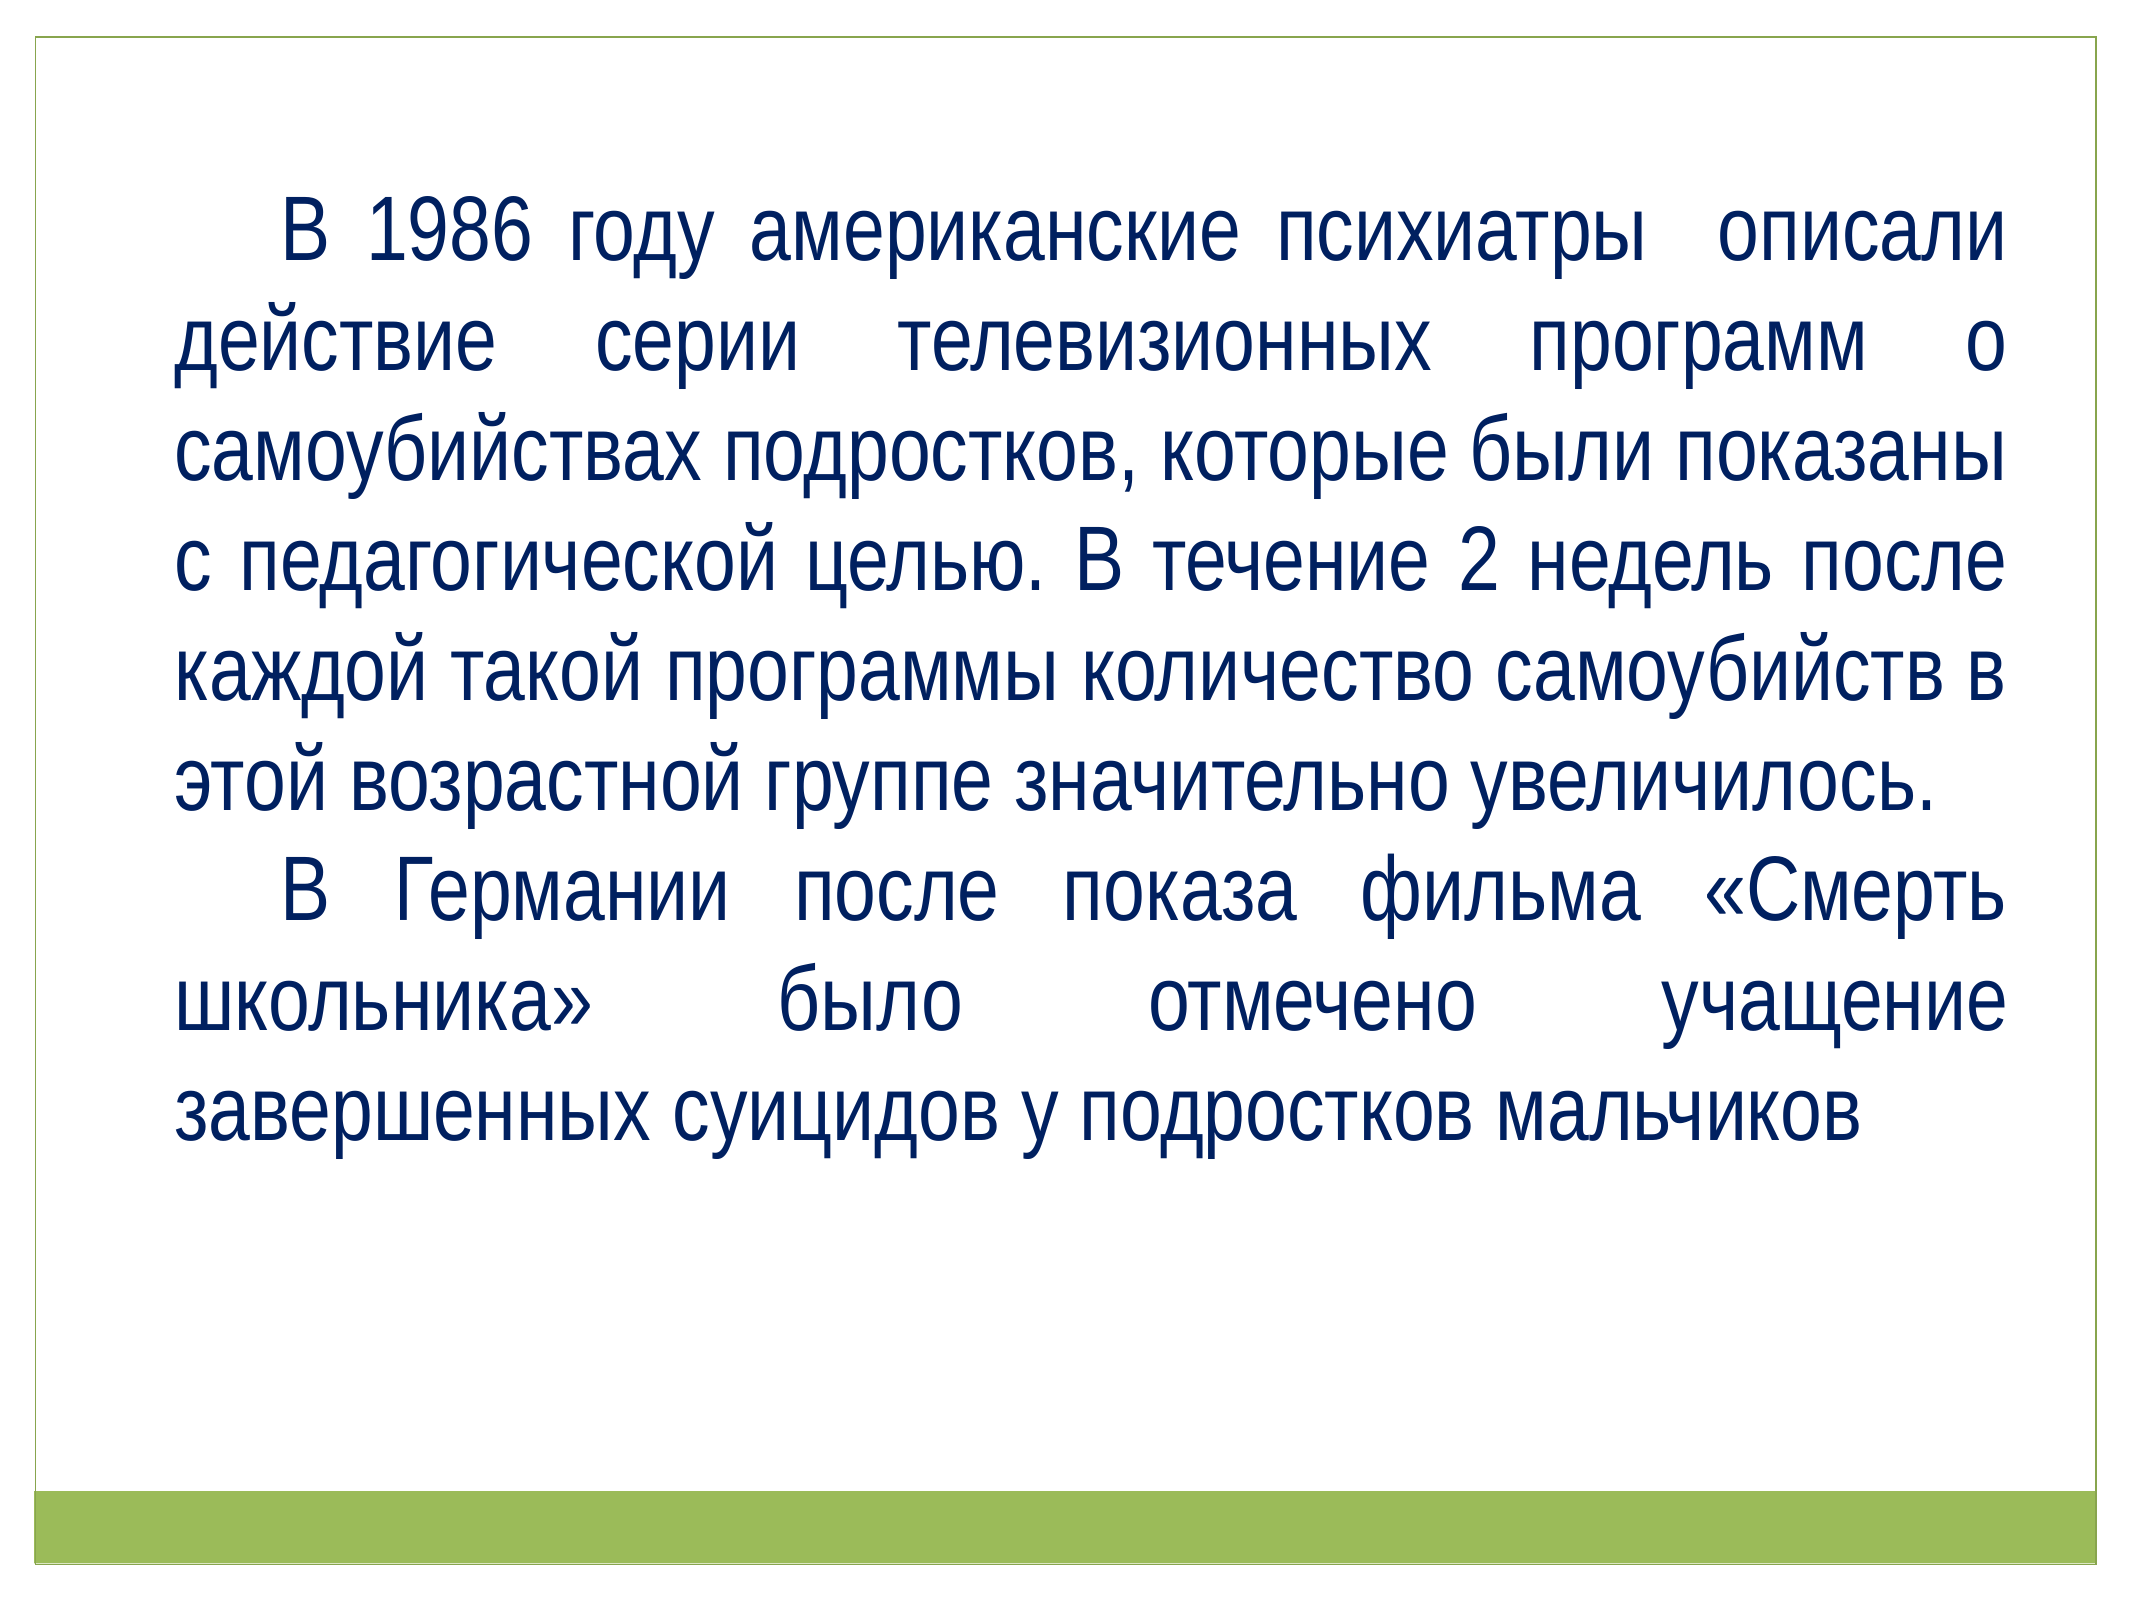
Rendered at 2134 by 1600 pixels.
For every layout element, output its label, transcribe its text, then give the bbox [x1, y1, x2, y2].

text_box В 1986 году американские психиатры описали действие серии телевизионных программ о самоубийствах подростков, которые были показаны с педагогической целью. В течение 2 недель после каждой такой программы количество самоубийств в этой возрастной группе значительно увеличилось. В Германии после показа фильма «Смерть школьника» было отмечено учащение завершенных суицидов у подростков мальчиков [159, 161, 2025, 1230]
